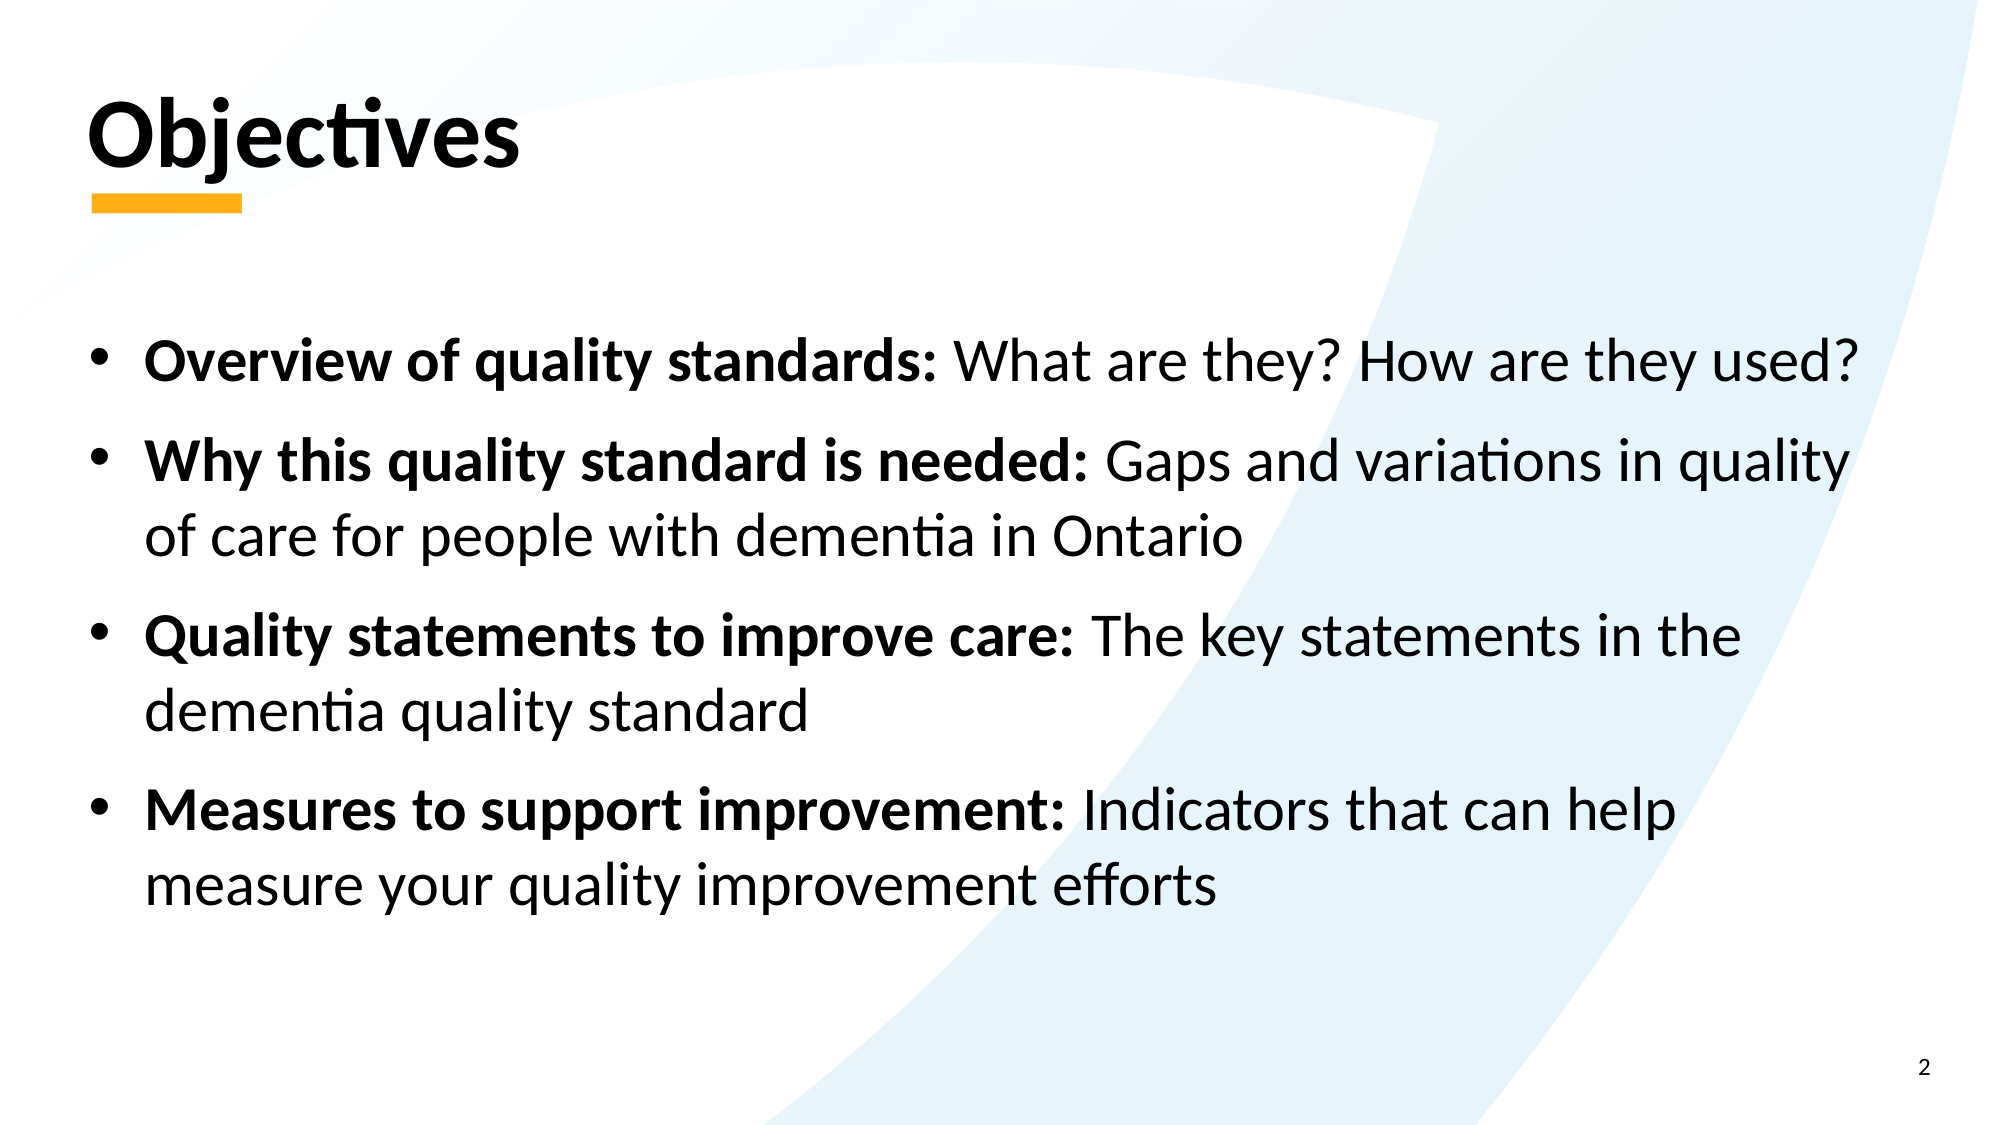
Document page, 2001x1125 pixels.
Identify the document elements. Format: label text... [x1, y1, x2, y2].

picture [0, 0, 2001, 1125]
slide_number 2 [1495, 1035, 1946, 1096]
title Objectives [87, 77, 1907, 192]
list Overview of quality standards: What are they? How are they used?​ Why this quality standard is needed: Gaps and variations in quality of care for people with dementia in Ontario Quality statements to improve care: The key statements in the dementia quality standard Measures to support improvement: Indicators that can help measure your quality improvement efforts [88, 318, 1908, 1063]
